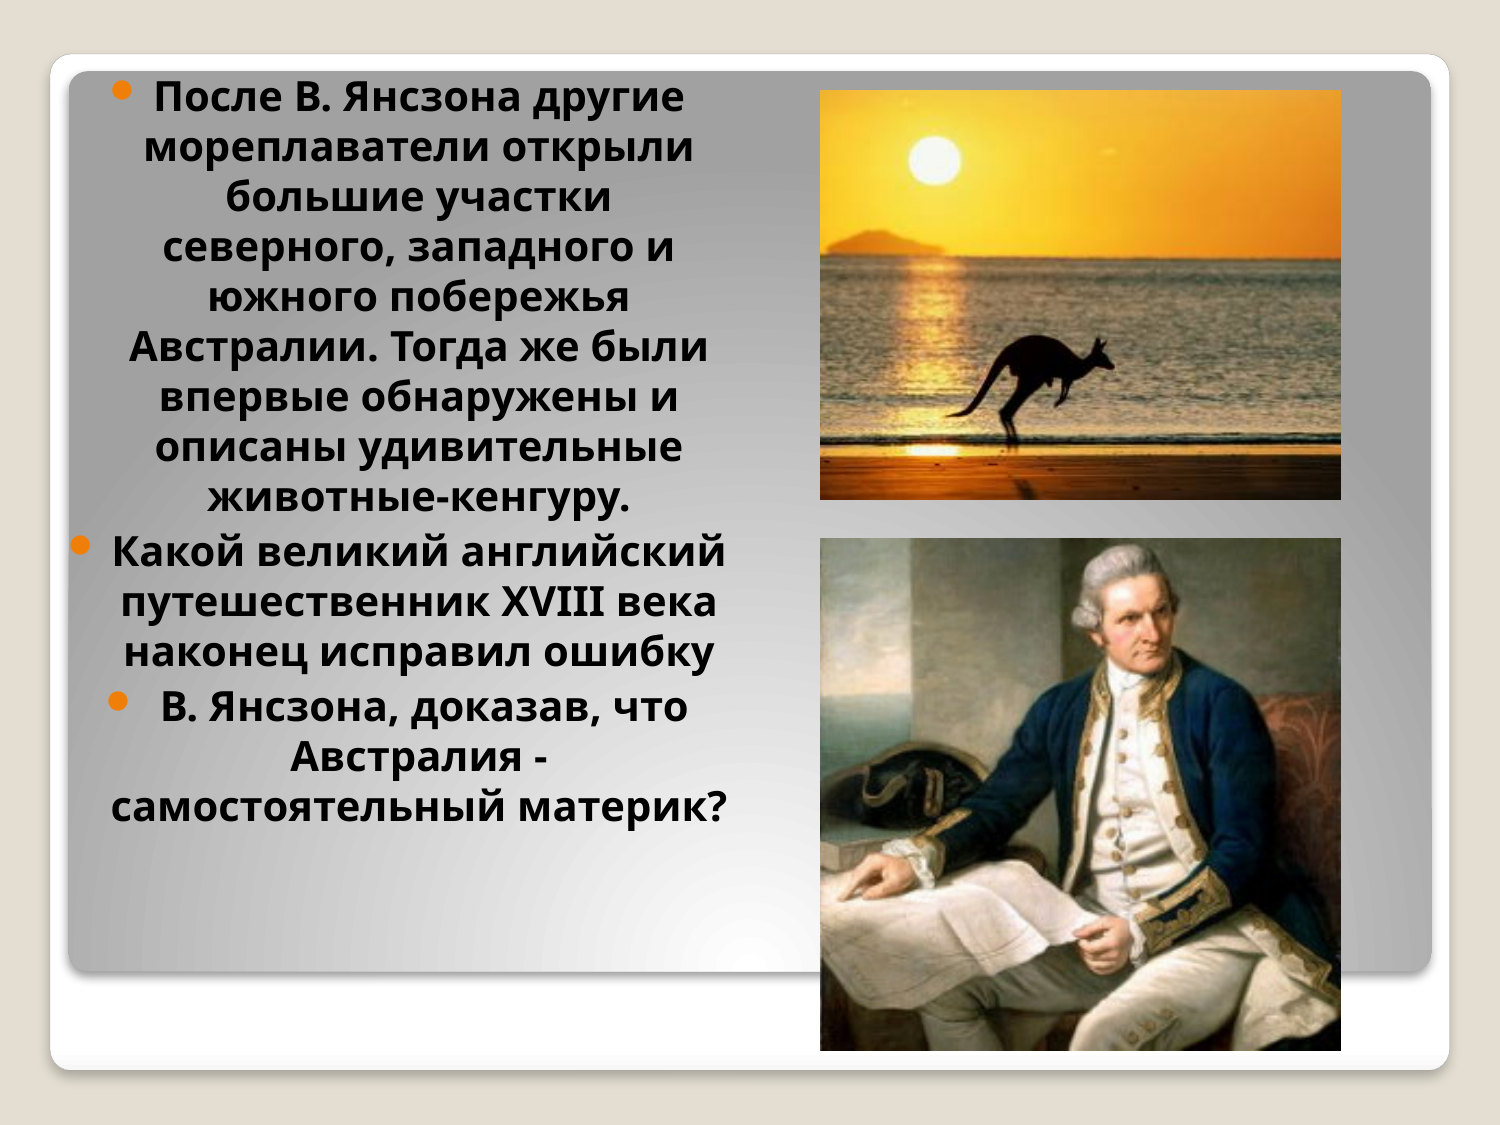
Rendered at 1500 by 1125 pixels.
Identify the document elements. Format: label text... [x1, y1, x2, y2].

picture [820, 89, 1341, 501]
picture [820, 538, 1341, 1051]
list После В. Янсзона другие мореплаватели открыли большие участки северного, западного и южного побережья Австралии. Тогда же были впервые обнаружены и описаны удивительные животные-кенгуру. Какой великий английский путешественник XVIII века наконец исправил ошибку В. Янсзона, доказав, что Австралия - самостоятельный материк? [29, 54, 750, 1059]
